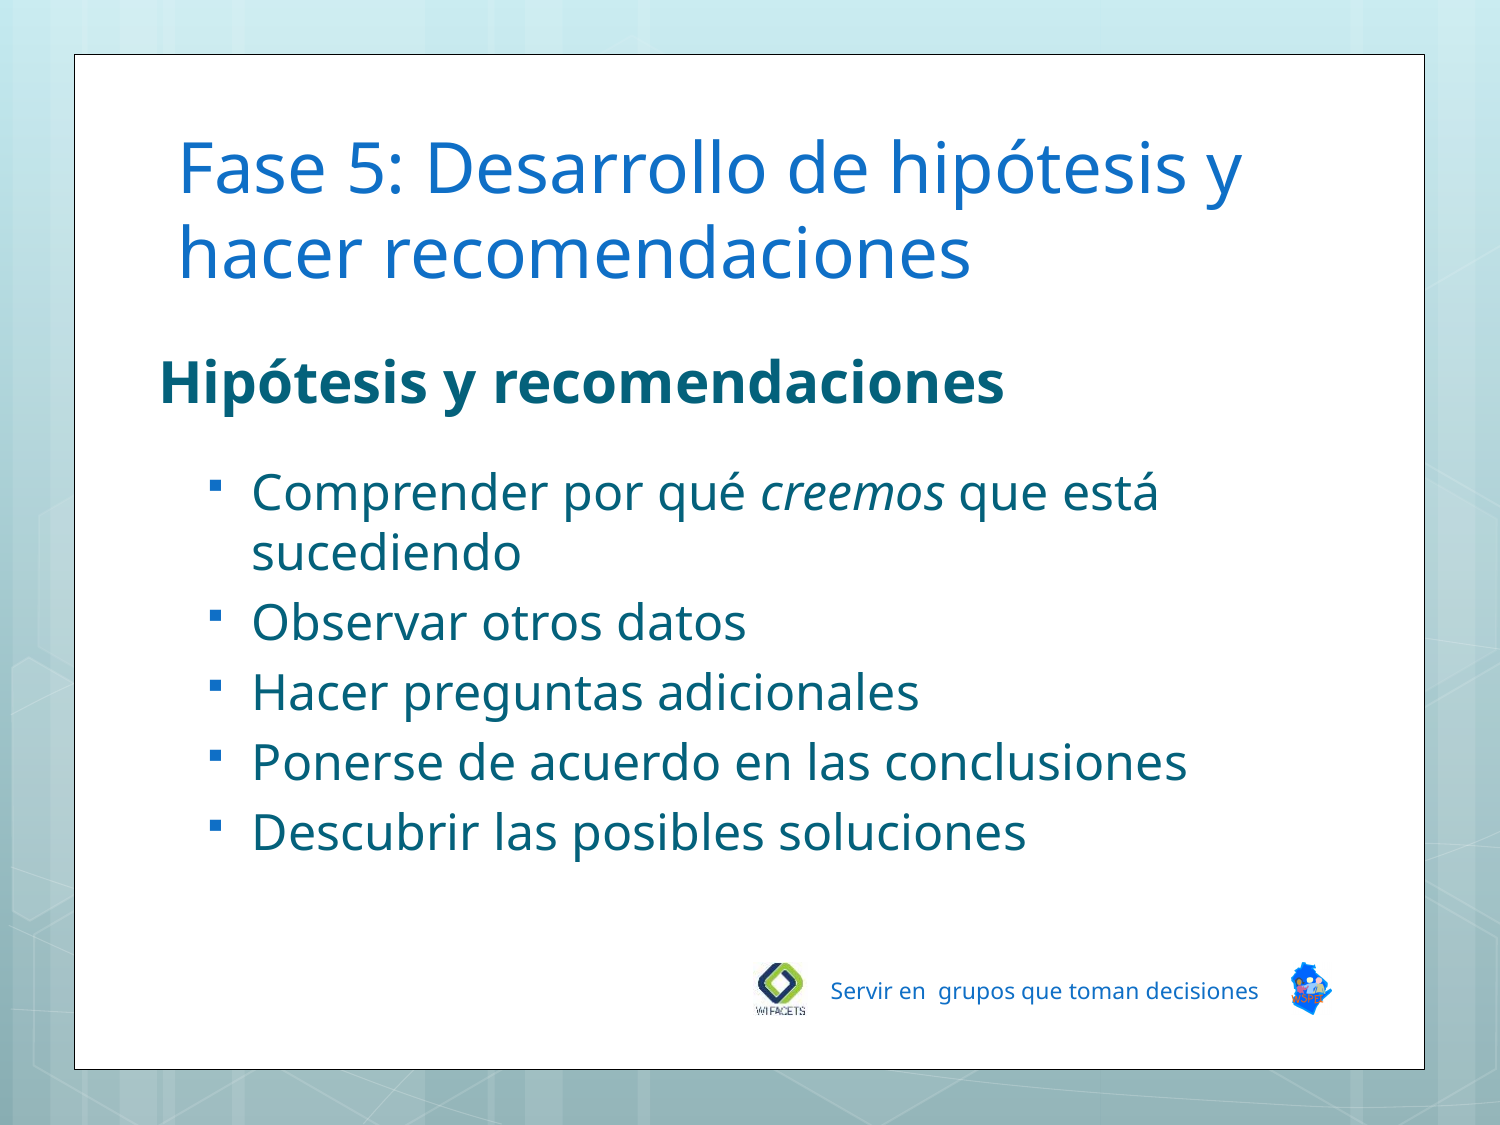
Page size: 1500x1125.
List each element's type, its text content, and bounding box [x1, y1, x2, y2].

footer Servir en grupos que toman decisiones [754, 960, 1336, 1020]
title Fase 5: Desarrollo de hipótesis y hacer recomendaciones [162, 99, 1315, 300]
list Hipótesis y recomendaciones Comprender por qué creemos que está sucediendo Observar otros datos Hacer preguntas adicionales Ponerse de acuerdo en las conclusiones Descubrir las posibles soluciones [131, 338, 1315, 958]
